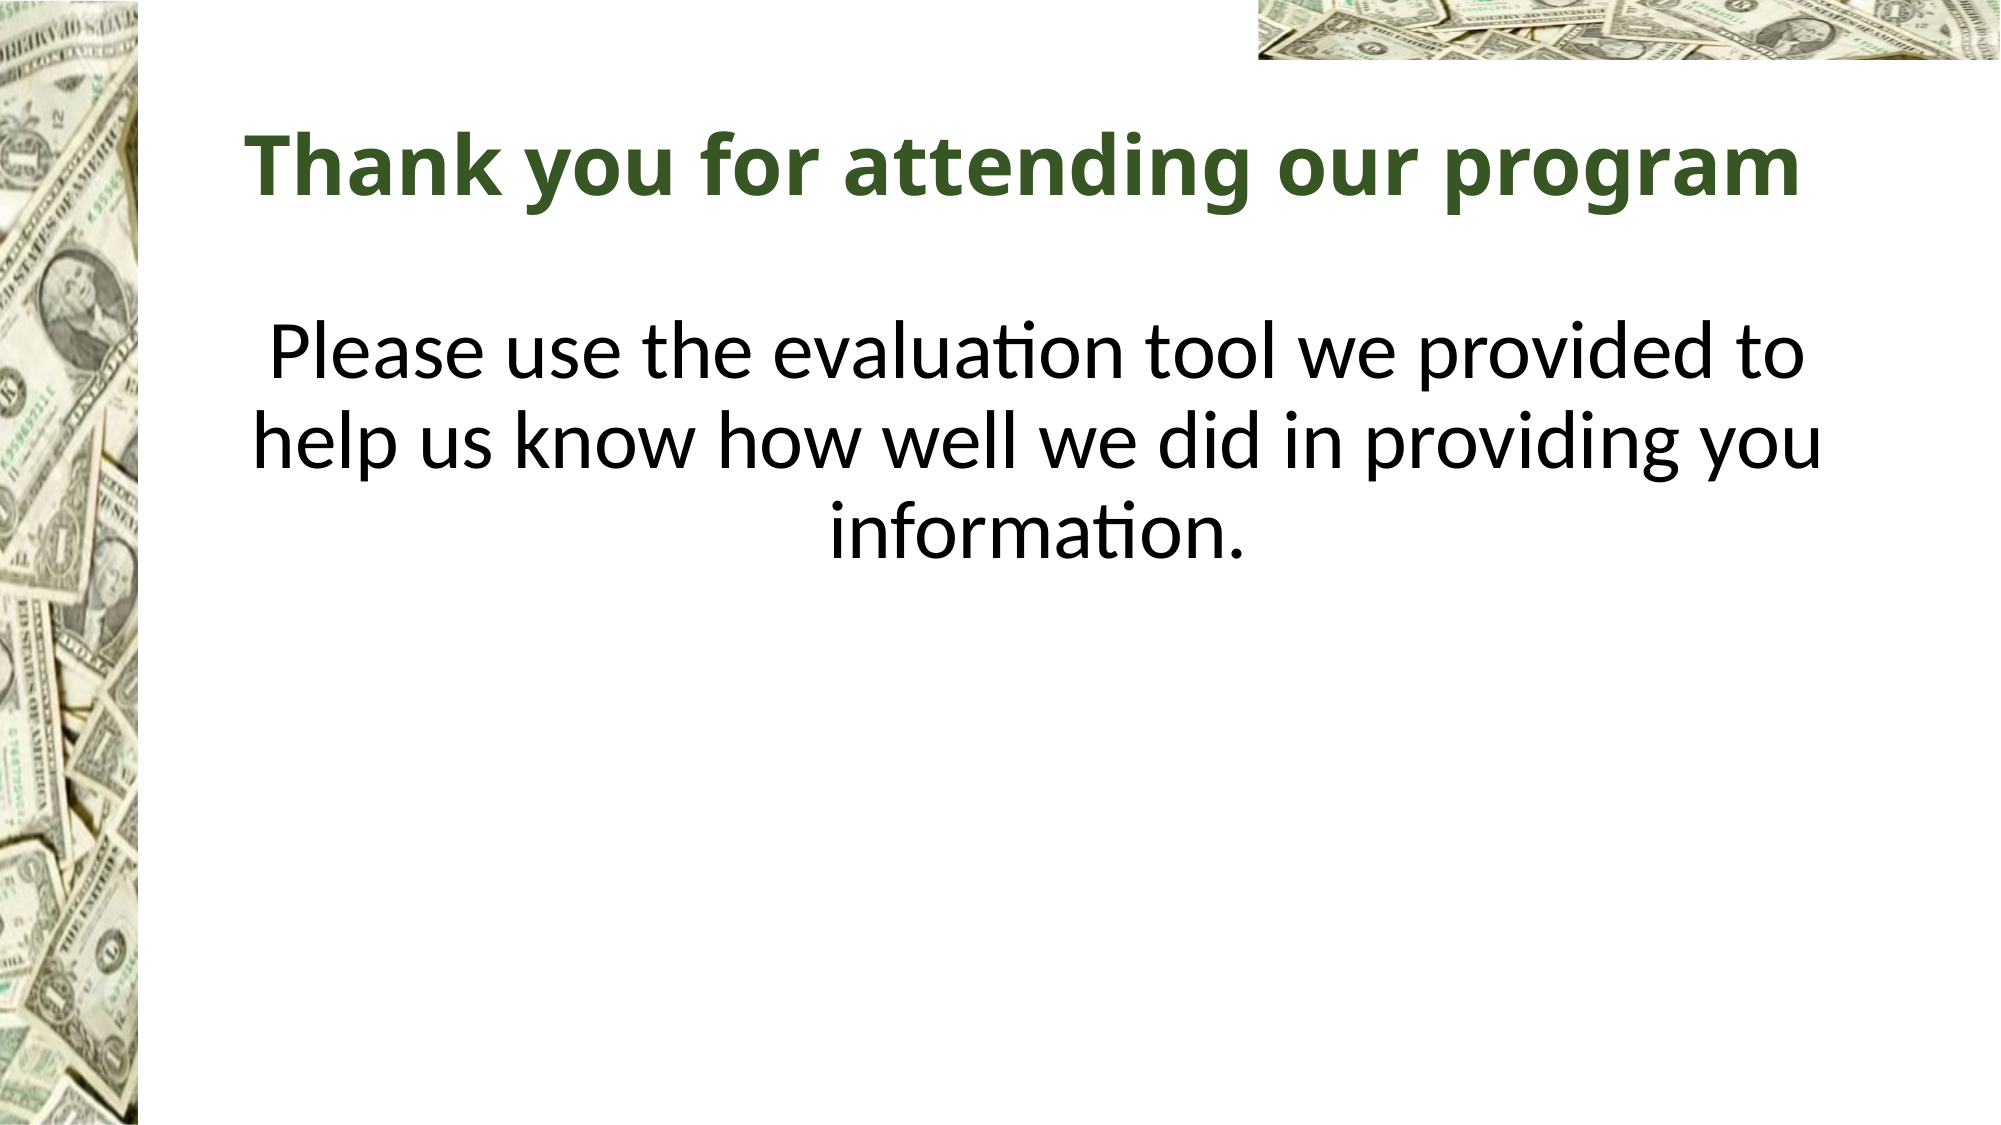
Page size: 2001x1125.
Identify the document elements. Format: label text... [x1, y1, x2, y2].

list Please use the evaluation tool we provided to help us know how well we did in providing you information. [214, 299, 1863, 1014]
picture [1259, 0, 1999, 60]
picture [0, 2, 138, 1124]
title Thank you for attending our program [185, 59, 1863, 278]
